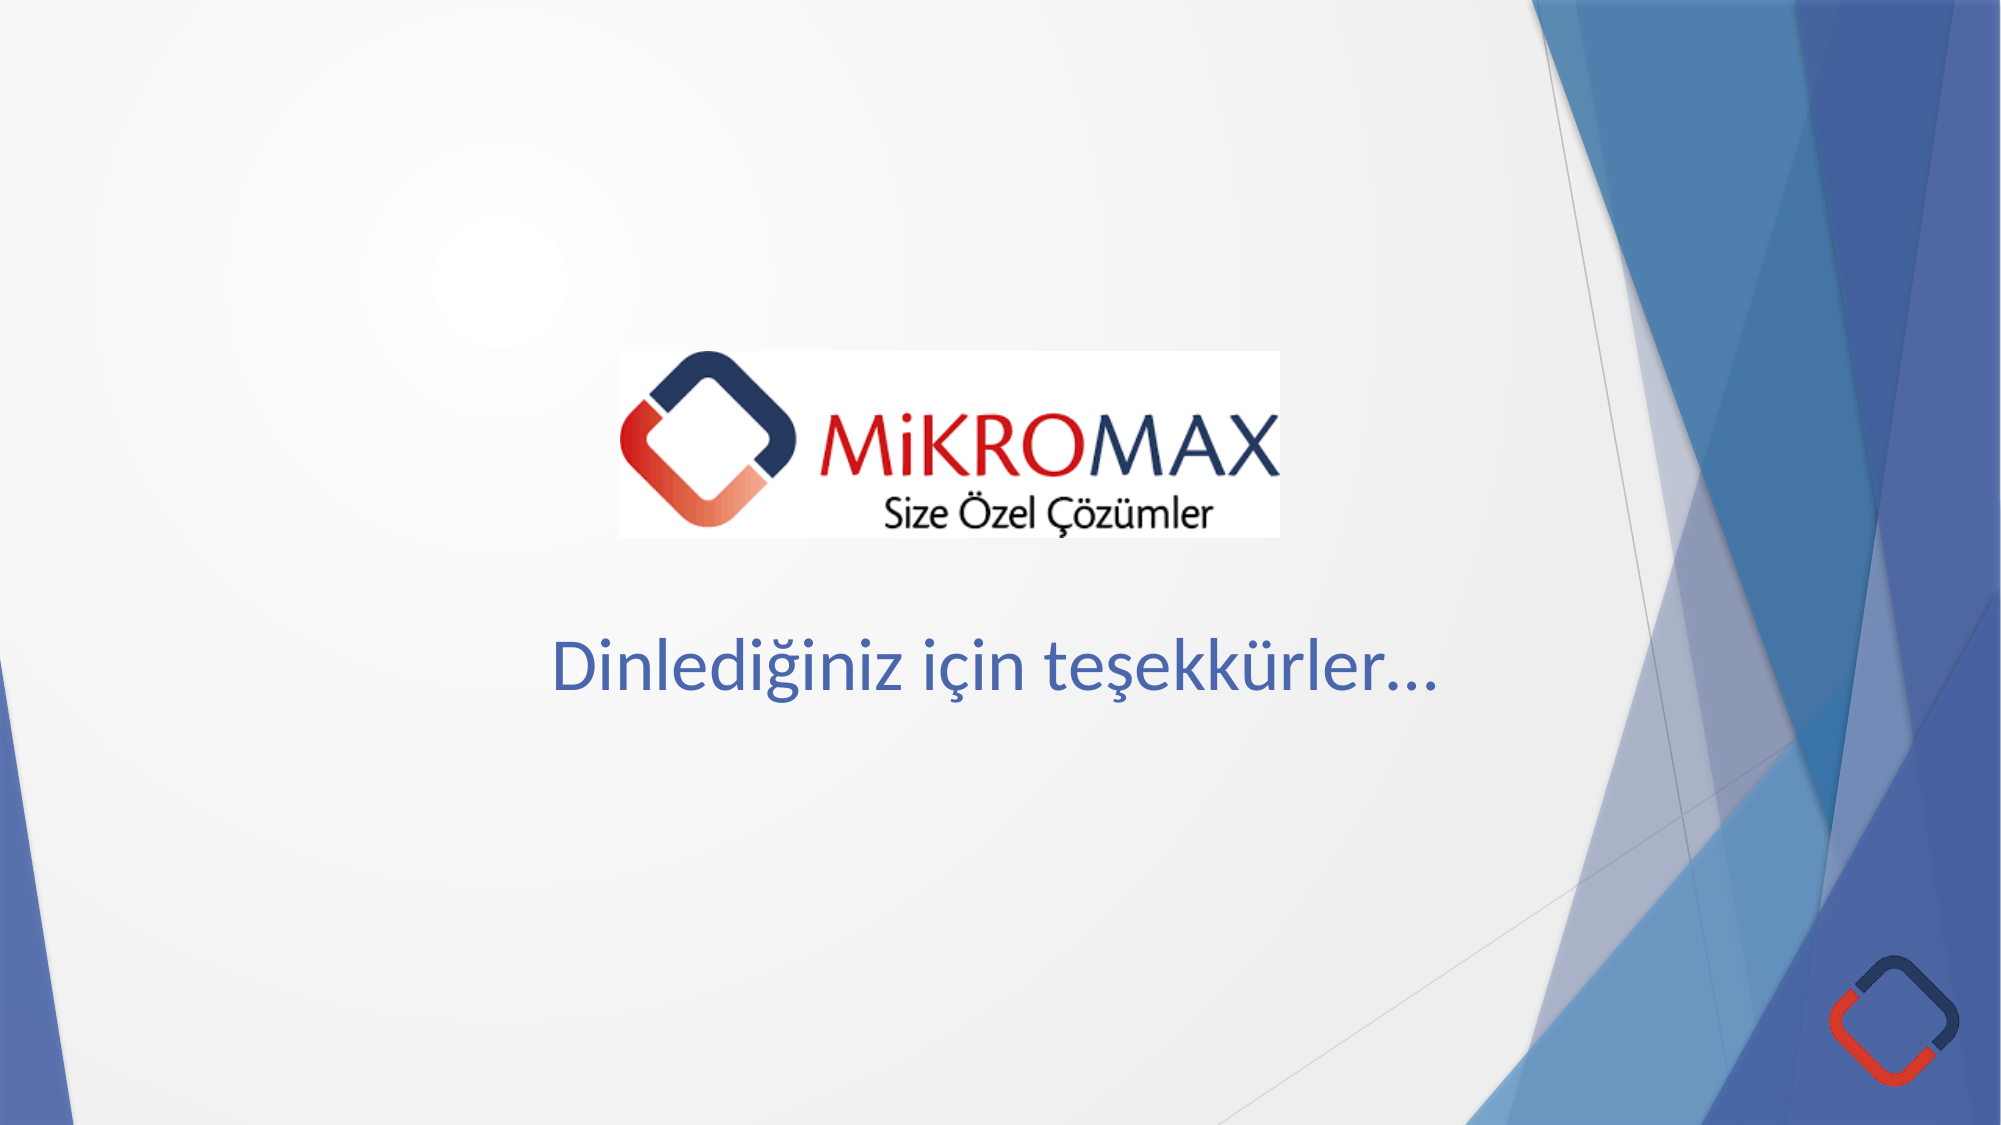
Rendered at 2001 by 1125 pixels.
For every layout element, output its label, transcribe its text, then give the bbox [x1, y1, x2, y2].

picture [1825, 953, 1962, 1088]
text_box Dinlediğiniz için teşekkürler… [16, 607, 1975, 793]
picture [619, 351, 1281, 539]
